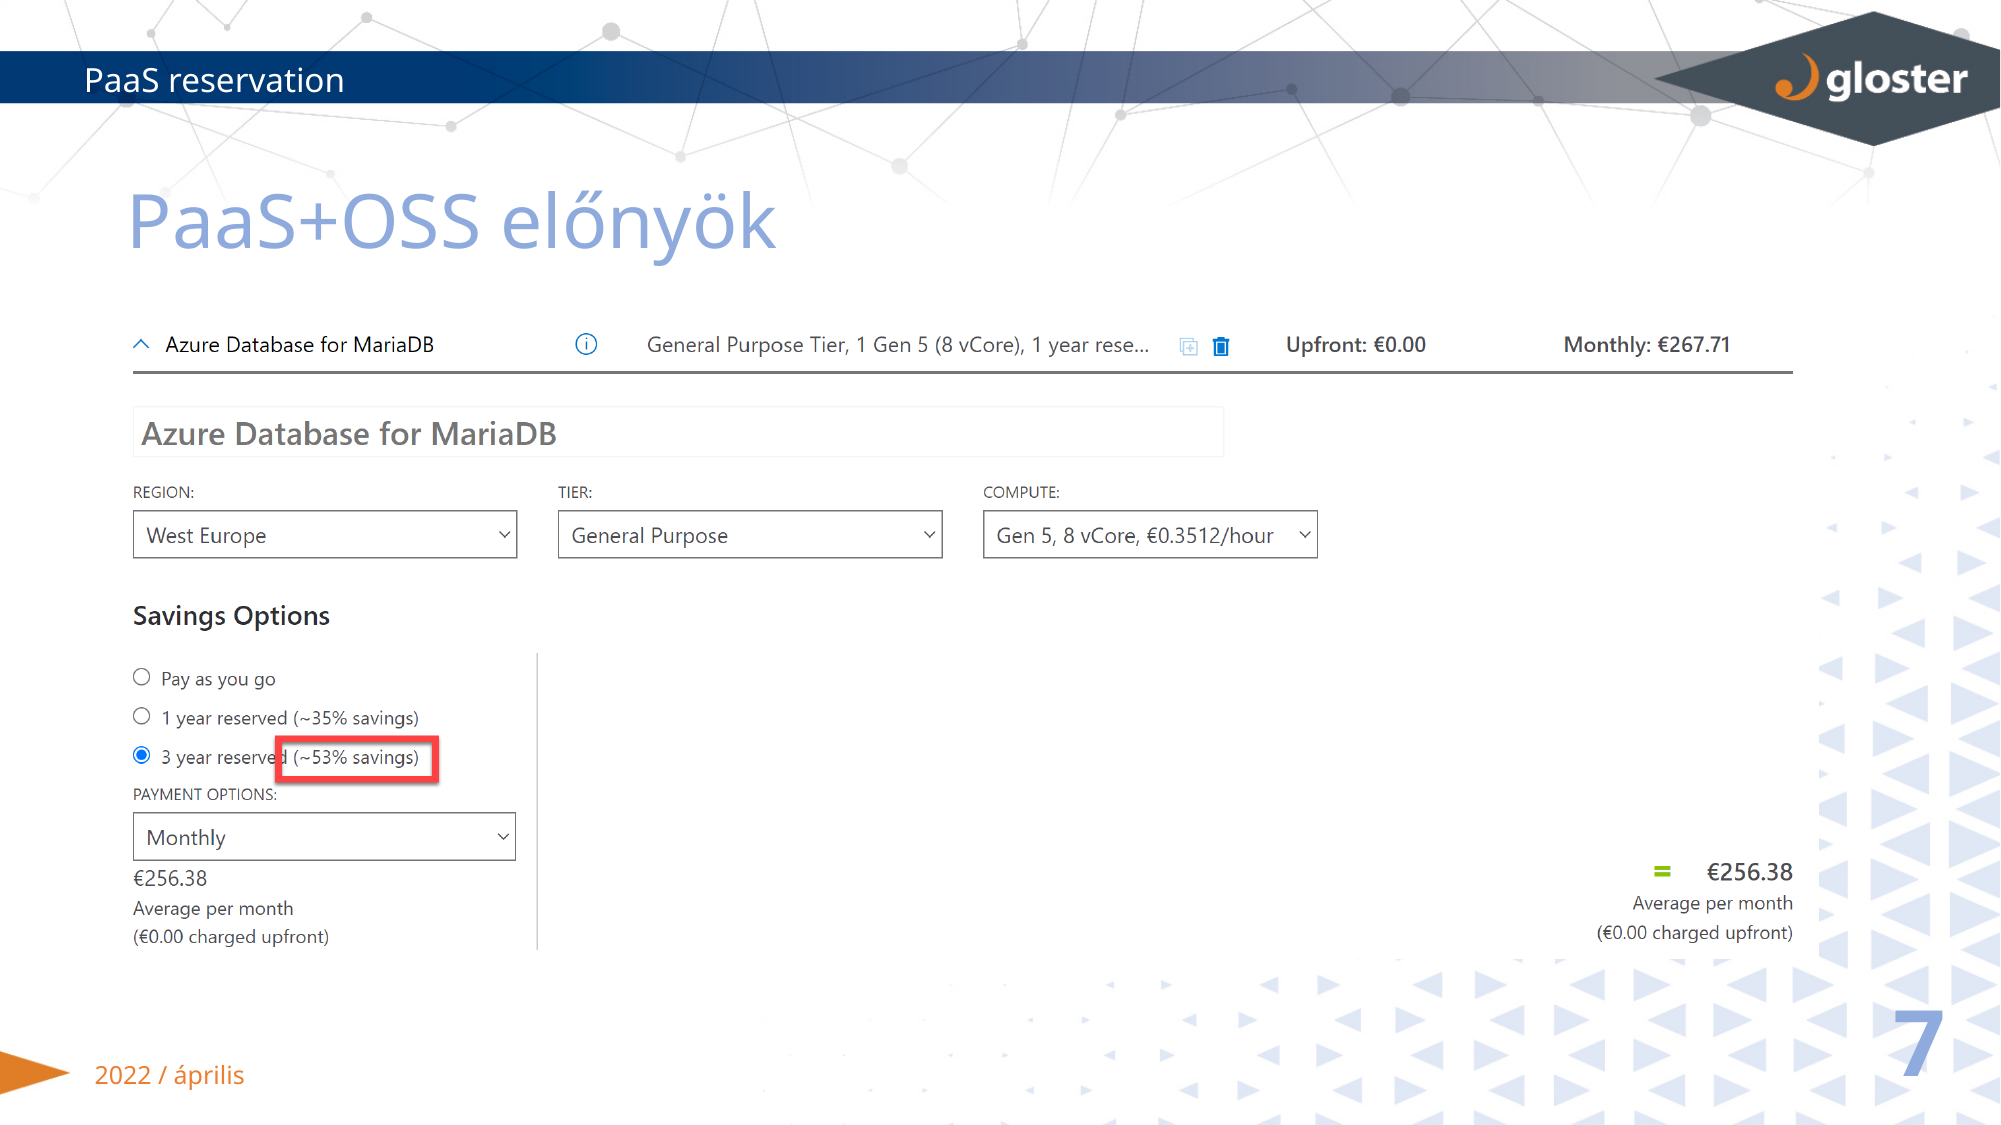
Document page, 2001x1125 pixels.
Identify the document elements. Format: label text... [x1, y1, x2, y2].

text_box PaaS+OSS előnyök [112, 166, 1748, 272]
text_box PaaS reservation [69, 51, 787, 107]
picture [0, 0, 2001, 1125]
slide_number 7 [1756, 969, 1961, 1125]
text_box 2022 / április [79, 1046, 661, 1102]
